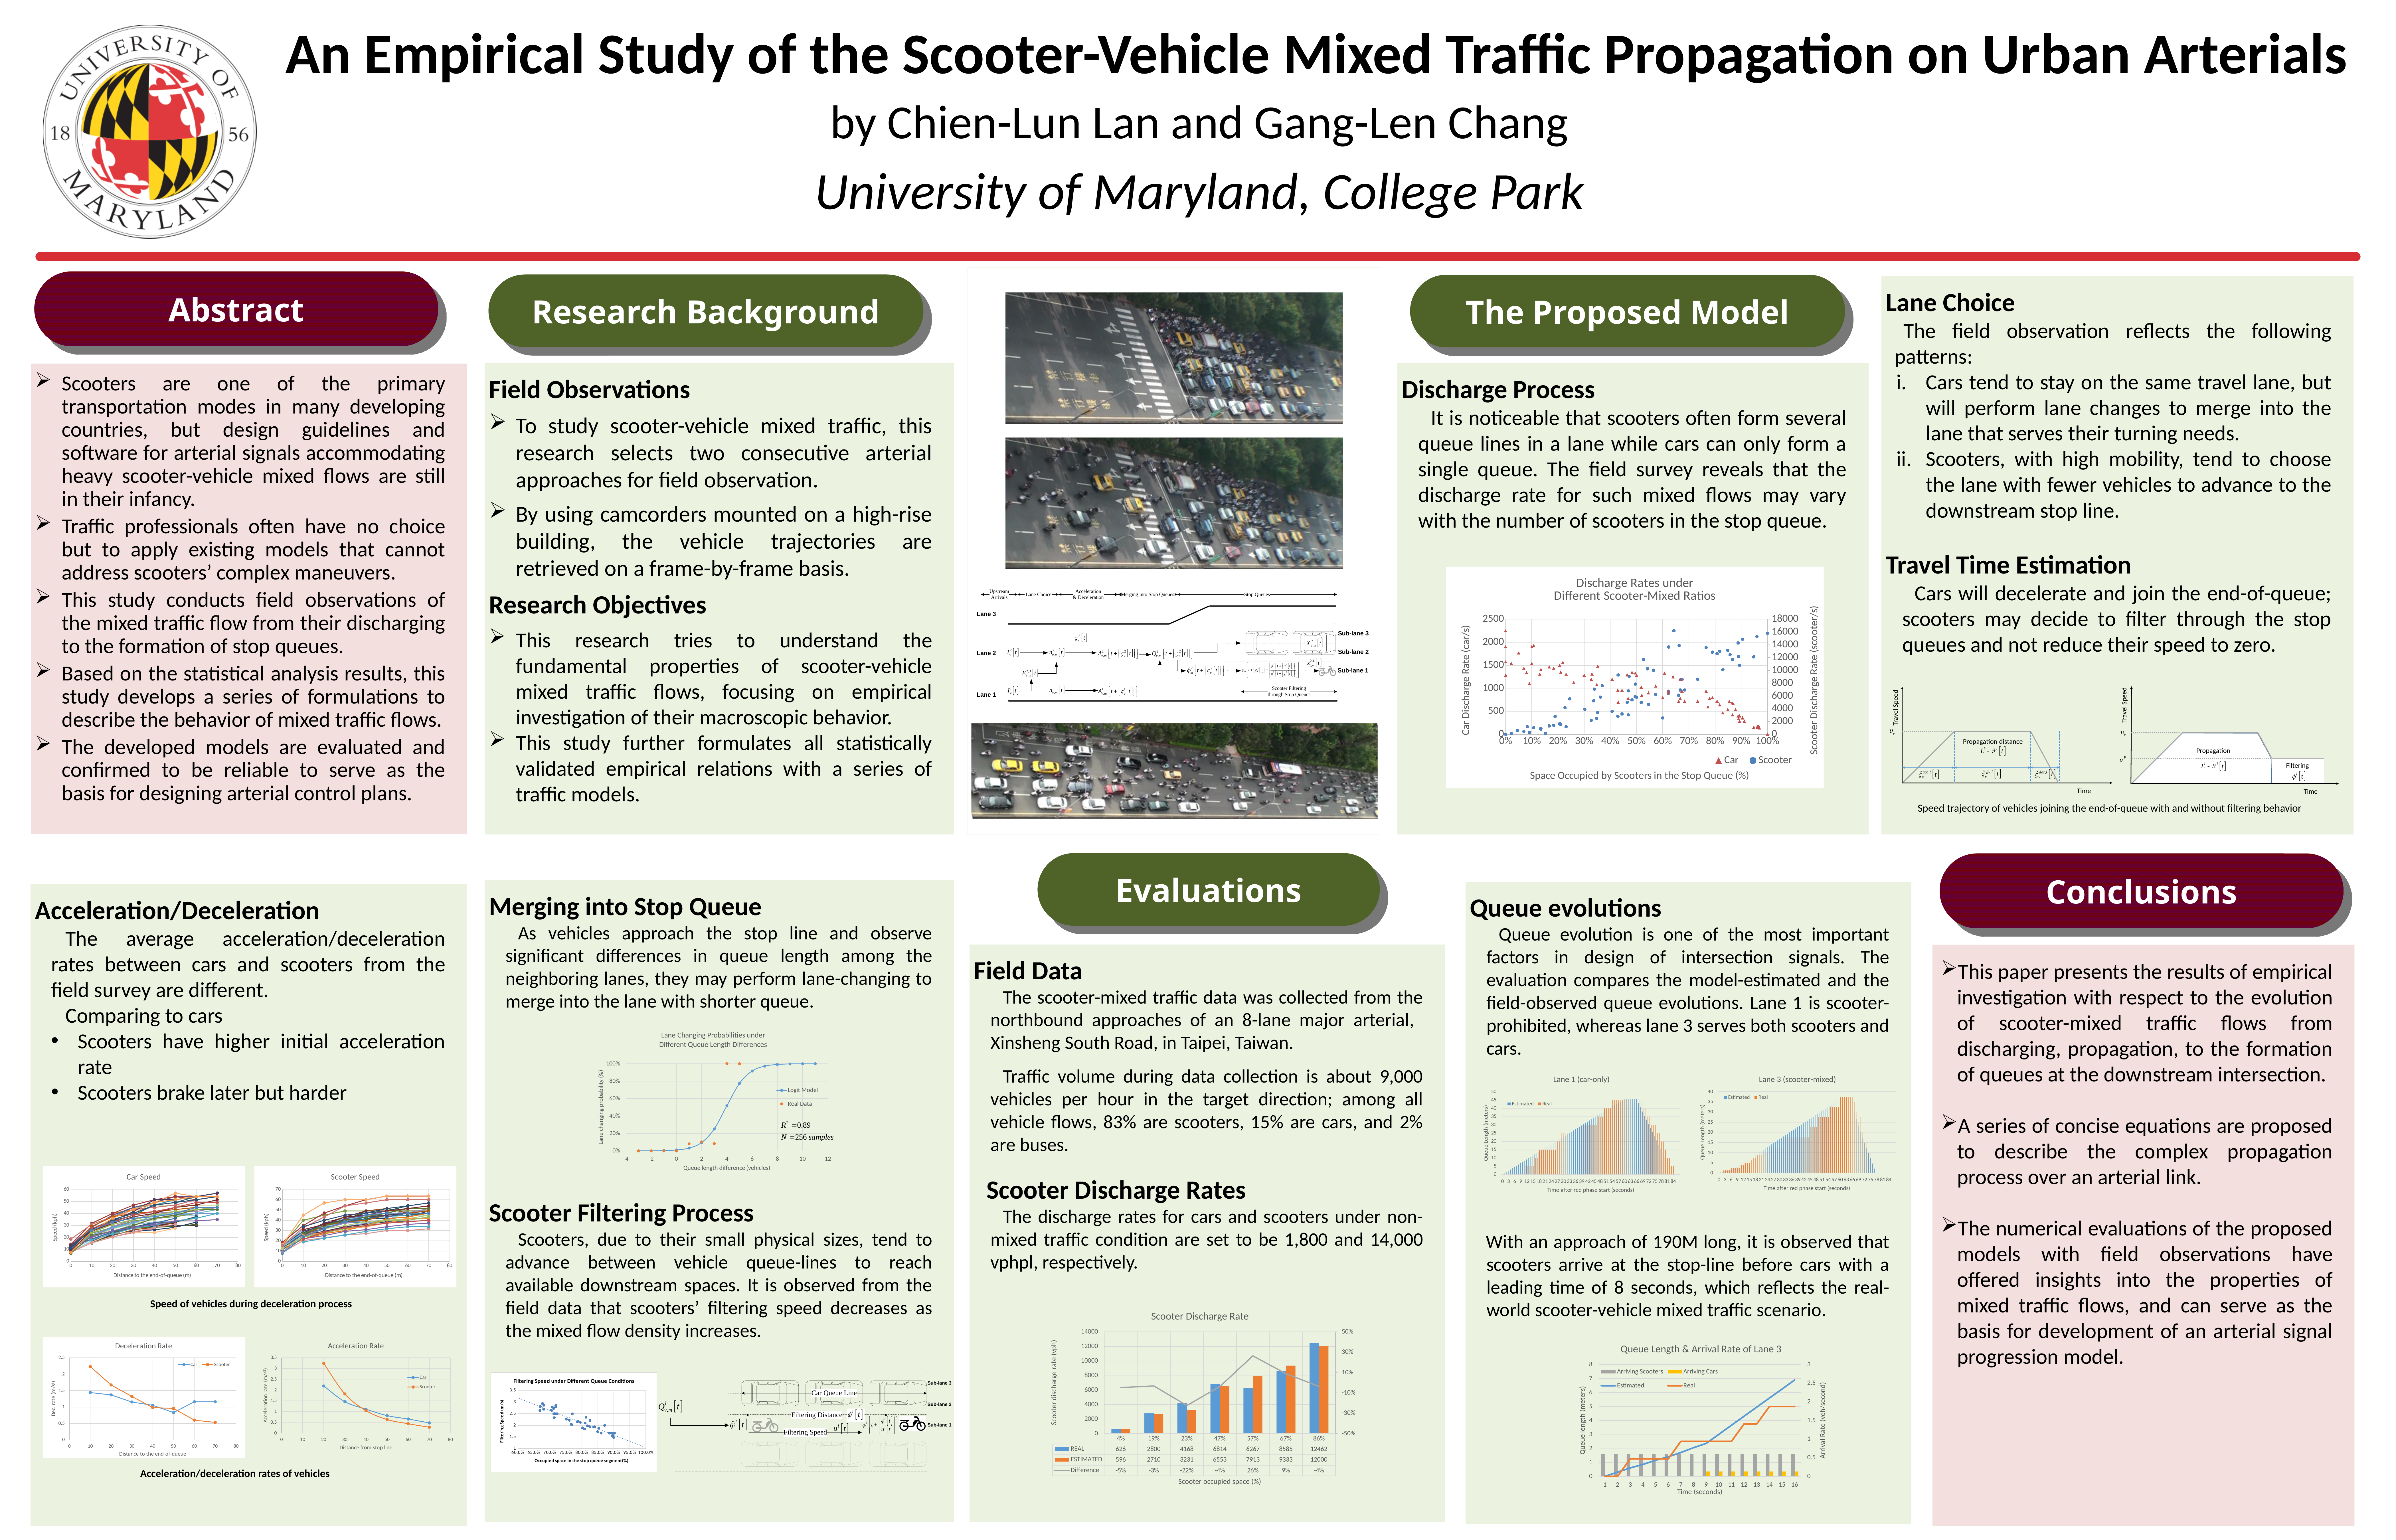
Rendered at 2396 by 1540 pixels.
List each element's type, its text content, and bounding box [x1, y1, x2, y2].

chart [1446, 566, 1824, 788]
text_box [0, 0, 9, 7]
text_box Conclusions [1940, 853, 2344, 929]
picture [656, 1371, 952, 1472]
text_box Acceleration/deceleration rates of vehicles [136, 1464, 334, 1482]
text_box Scooters are one of the primary transportation modes in many developing countries, but design guidelines and software for arterial signals accommodating heavy scooter-vehicle mixed flows are still in their infancy. Traffic professionals often have no choice but to apply existing models that cannot address scooters’ complex maneuvers. This study conducts field observations of the mixed traffic flow from their discharging to the formation of stop queues. Based on the statistical analysis results, this study develops a series of formulations to describe the behavior of mixed traffic flows. The developed models are evaluated and confirmed to be reliable to serve as the basis for designing arterial control plans. [31, 363, 467, 834]
text_box [968, 267, 1380, 834]
picture [971, 723, 1379, 819]
text_box Evaluations [1037, 853, 1380, 926]
text_box Discharge Process It is noticeable that scooters often form several queue lines in a lane while cars can only form a single queue. The field survey reveals that the discharge rate for such mixed flows may vary with the number of scooters in the stop queue. [1397, 363, 1868, 834]
text_box [9, 0, 12, 7]
text_box [0, 7, 9, 37]
text_box Queue evolutions Queue evolution is one of the most important factors in design of intersection signals. The evaluation compares the model-estimated and the field-observed queue evolutions. Lane 1 is scooter-prohibited, whereas lane 3 serves both scooters and cars. With an approach of 190M long, it is observed that scooters arrive at the stop-line before cars with a leading time of 8 seconds, which reflects the real-world scooter-vehicle mixed traffic scenario. [1466, 882, 1911, 1524]
text_box [3, 7, 12, 47]
text_box Abstract [34, 271, 438, 346]
picture [1005, 437, 1343, 569]
picture [1691, 1069, 1904, 1197]
subtitle by Chien-Lun Lan and Gang-Len Chang [823, 87, 1641, 153]
text_box University of Maryland, College Park [282, 153, 2118, 260]
text_box [0, 37, 3, 47]
chart [490, 1372, 656, 1472]
picture [1569, 1337, 1834, 1498]
picture [1039, 1304, 1360, 1496]
title An Empirical Study of the Scooter-Vehicle Mixed Traffic Propagation on Urban Arterials [278, 12, 2364, 169]
picture [43, 25, 257, 239]
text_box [780, 1119, 835, 1143]
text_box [971, 587, 1375, 703]
text_box Field Data The scooter-mixed traffic data was collected from the northbound approaches of an 8-lane major arterial, Xinsheng South Road, in Taipei, Taiwan. Traffic volume during data collection is about 9,000 vehicles per hour in the target direction; among all vehicle flows, 83% are scooters, 15% are cars, and 2% are buses. Scooter Discharge Rates The discharge rates for cars and scooters under non-mixed traffic condition are set to be 1,800 and 14,000 vphpl, respectively. [970, 945, 1445, 1522]
text_box Field Observations To study scooter-vehicle mixed traffic, this research selects two consecutive arterial approaches for field observation. By using camcorders mounted on a high-rise building, the vehicle trajectories are retrieved on a frame-by-frame basis. Research Objectives This research tries to understand the fundamental properties of scooter-vehicle mixed traffic flows, focusing on empirical investigation of their macroscopic behavior. This study further formulates all statistically validated empirical relations with a series of traffic models. [485, 363, 954, 834]
chart [254, 1166, 457, 1288]
picture [1005, 292, 1343, 424]
chart [43, 1166, 245, 1288]
text_box Speed trajectory of vehicles joining the end-of-queue with and without filtering behavior [1913, 801, 2306, 816]
text_box The Proposed Model [1410, 275, 1845, 348]
picture [1888, 684, 2115, 799]
text_box Research Background [488, 274, 924, 347]
picture [43, 1337, 245, 1458]
text_box This paper presents the results of empirical investigation with respect to the evolution of scooter-mixed traffic flows from discharging, propagation, to the formation of queues at the downstream intersection. A series of concise equations are proposed to describe the complex propagation process over an arterial link. The numerical evaluations of the proposed models with field observations have offered insights into the properties of mixed traffic flows, and can serve as the basis for development of an arterial signal progression model. [1932, 945, 2355, 1526]
text_box Speed of vehicles during deceleration process [146, 1294, 357, 1312]
picture [1474, 1069, 1689, 1198]
picture [584, 1026, 842, 1181]
text_box Acceleration/Deceleration The average acceleration/deceleration rates between cars and scooters from the field survey are different. Comparing to cars Scooters have higher initial acceleration rate Scooters brake later but harder [31, 884, 467, 1526]
text_box Lane Choice The field observation reflects the following patterns: Cars tend to stay on the same travel lane, but will perform lane changes to merge into the lane that serves their turning needs. Scooters, with high mobility, tend to choose the lane with fewer vehicles to advance to the downstream stop line. Travel Time Estimation Cars will decelerate and join the end-of-queue; scooters may decide to filter through the stop queues and not reduce their speed to zero. [1881, 276, 2353, 834]
picture [255, 1337, 457, 1458]
text_box Merging into Stop Queue As vehicles approach the stop line and observe significant differences in queue length among the neighboring lanes, they may perform lane-changing to merge into the lane with shorter queue. Scooter Filtering Process Scooters, due to their small physical sizes, tend to advance between vehicle queue-lines to reach available downstream spaces. It is observed from the field data that scooters’ filtering speed decreases as the mixed flow density increases. [485, 880, 954, 1522]
picture [2118, 683, 2342, 800]
